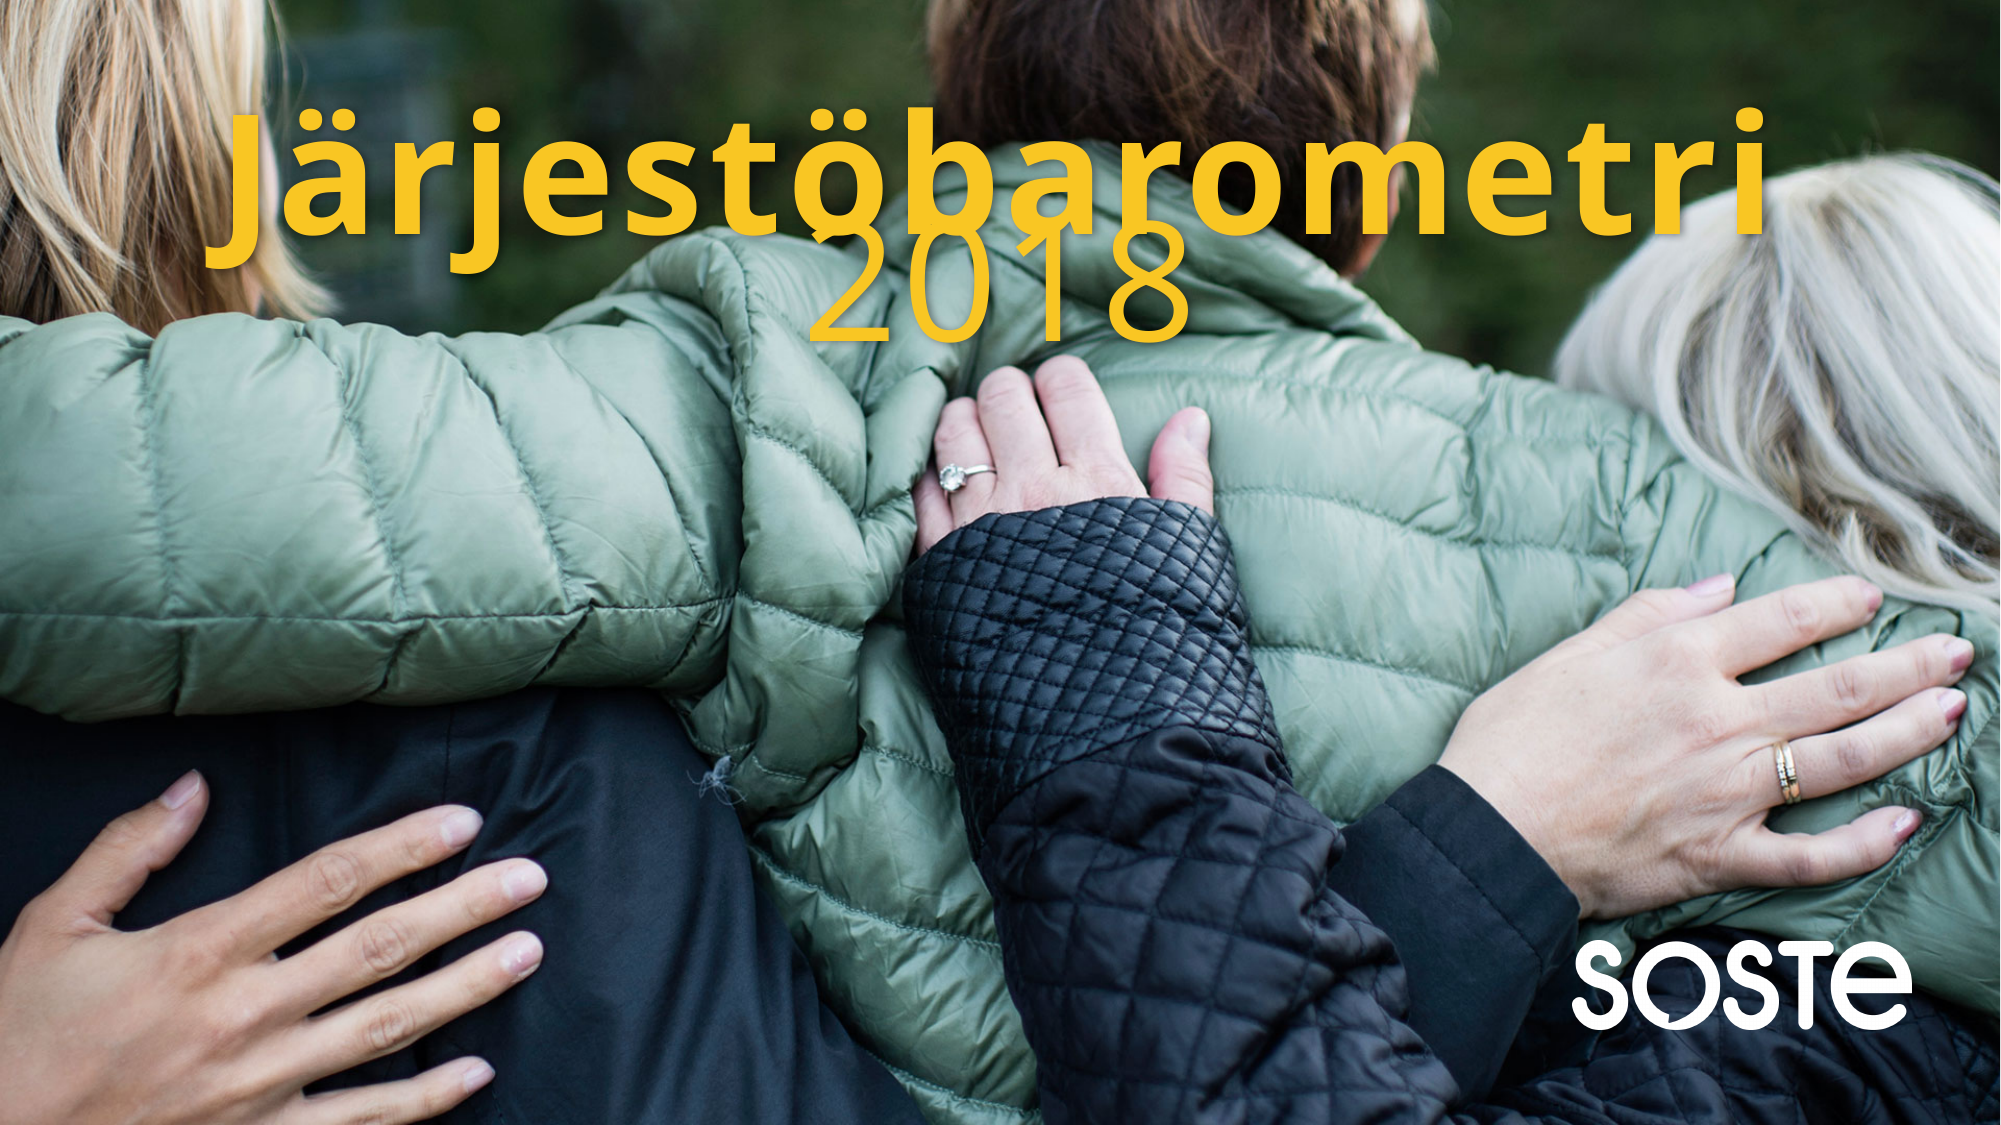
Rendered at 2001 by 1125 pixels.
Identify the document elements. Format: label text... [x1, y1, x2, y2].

text_box Järjestöbarometri 2018 [0, 154, 2000, 339]
picture [0, 0, 2001, 1125]
